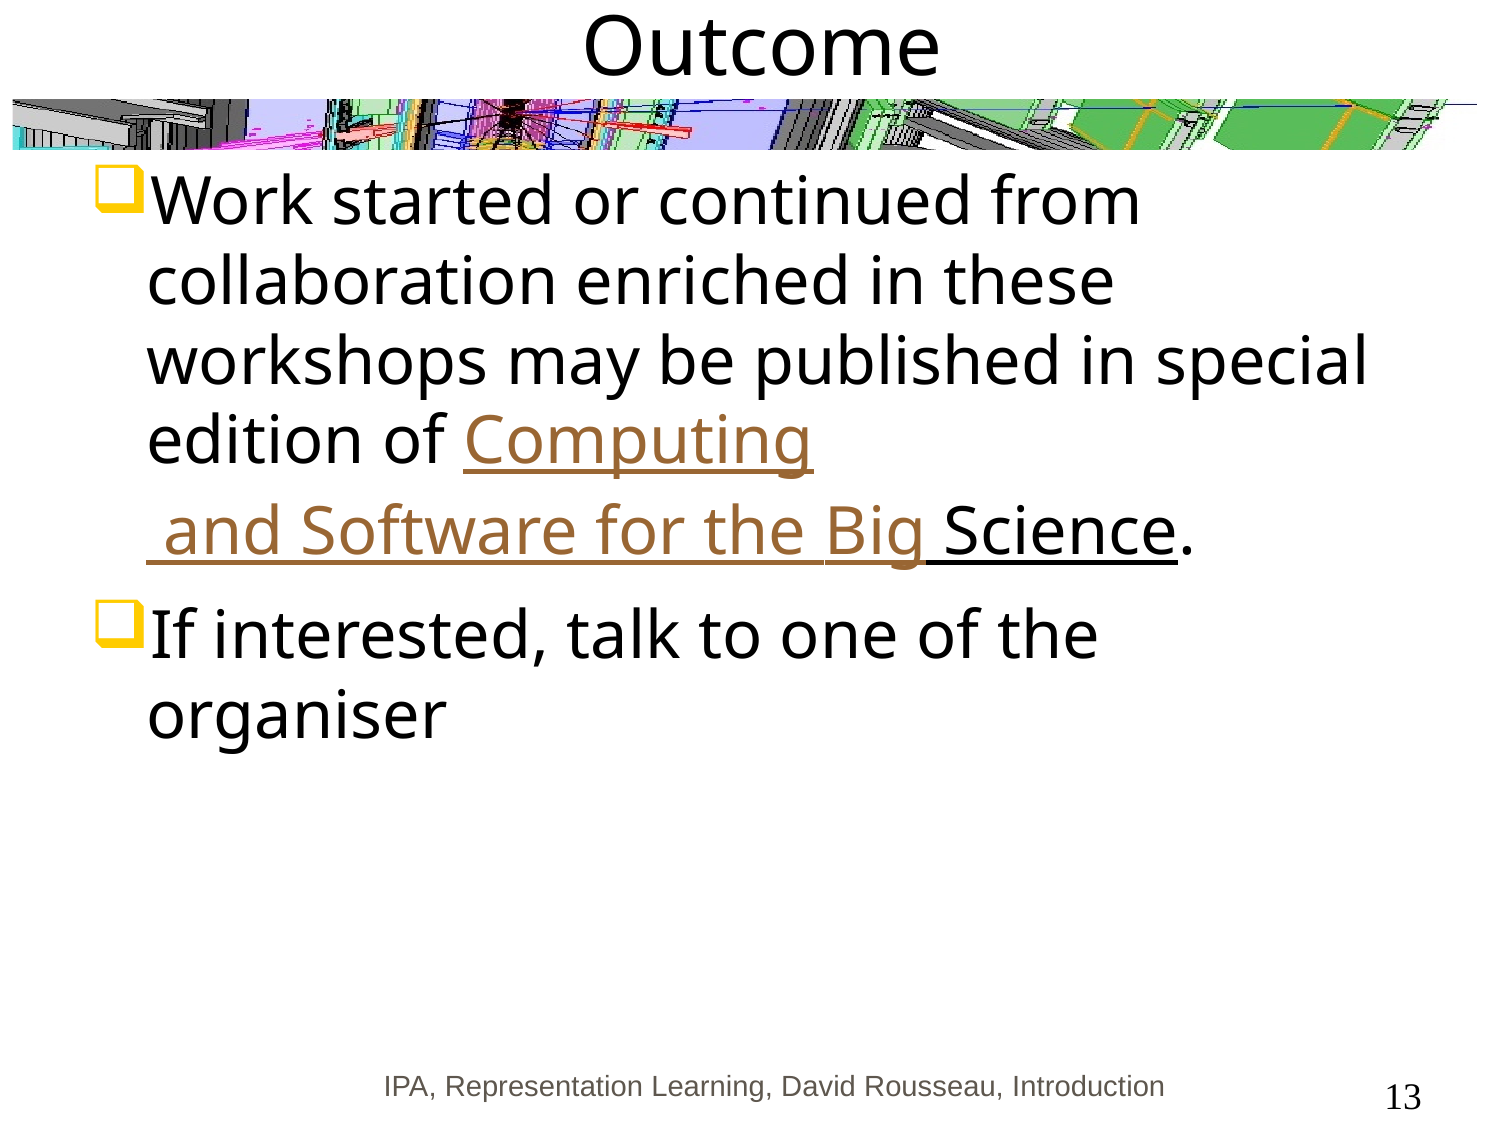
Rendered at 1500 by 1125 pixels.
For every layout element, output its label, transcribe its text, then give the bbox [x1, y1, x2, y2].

list Work started or continued from collaboration enriched in these workshops may be published in special edition of Computing and Software for the Big Science. If interested, talk to one of the organiser [74, 149, 1417, 1038]
footer IPA, Representation Learning, David Rousseau, Introduction [149, 1062, 1401, 1110]
picture [12, 99, 1477, 150]
title Outcome [62, 0, 1463, 101]
